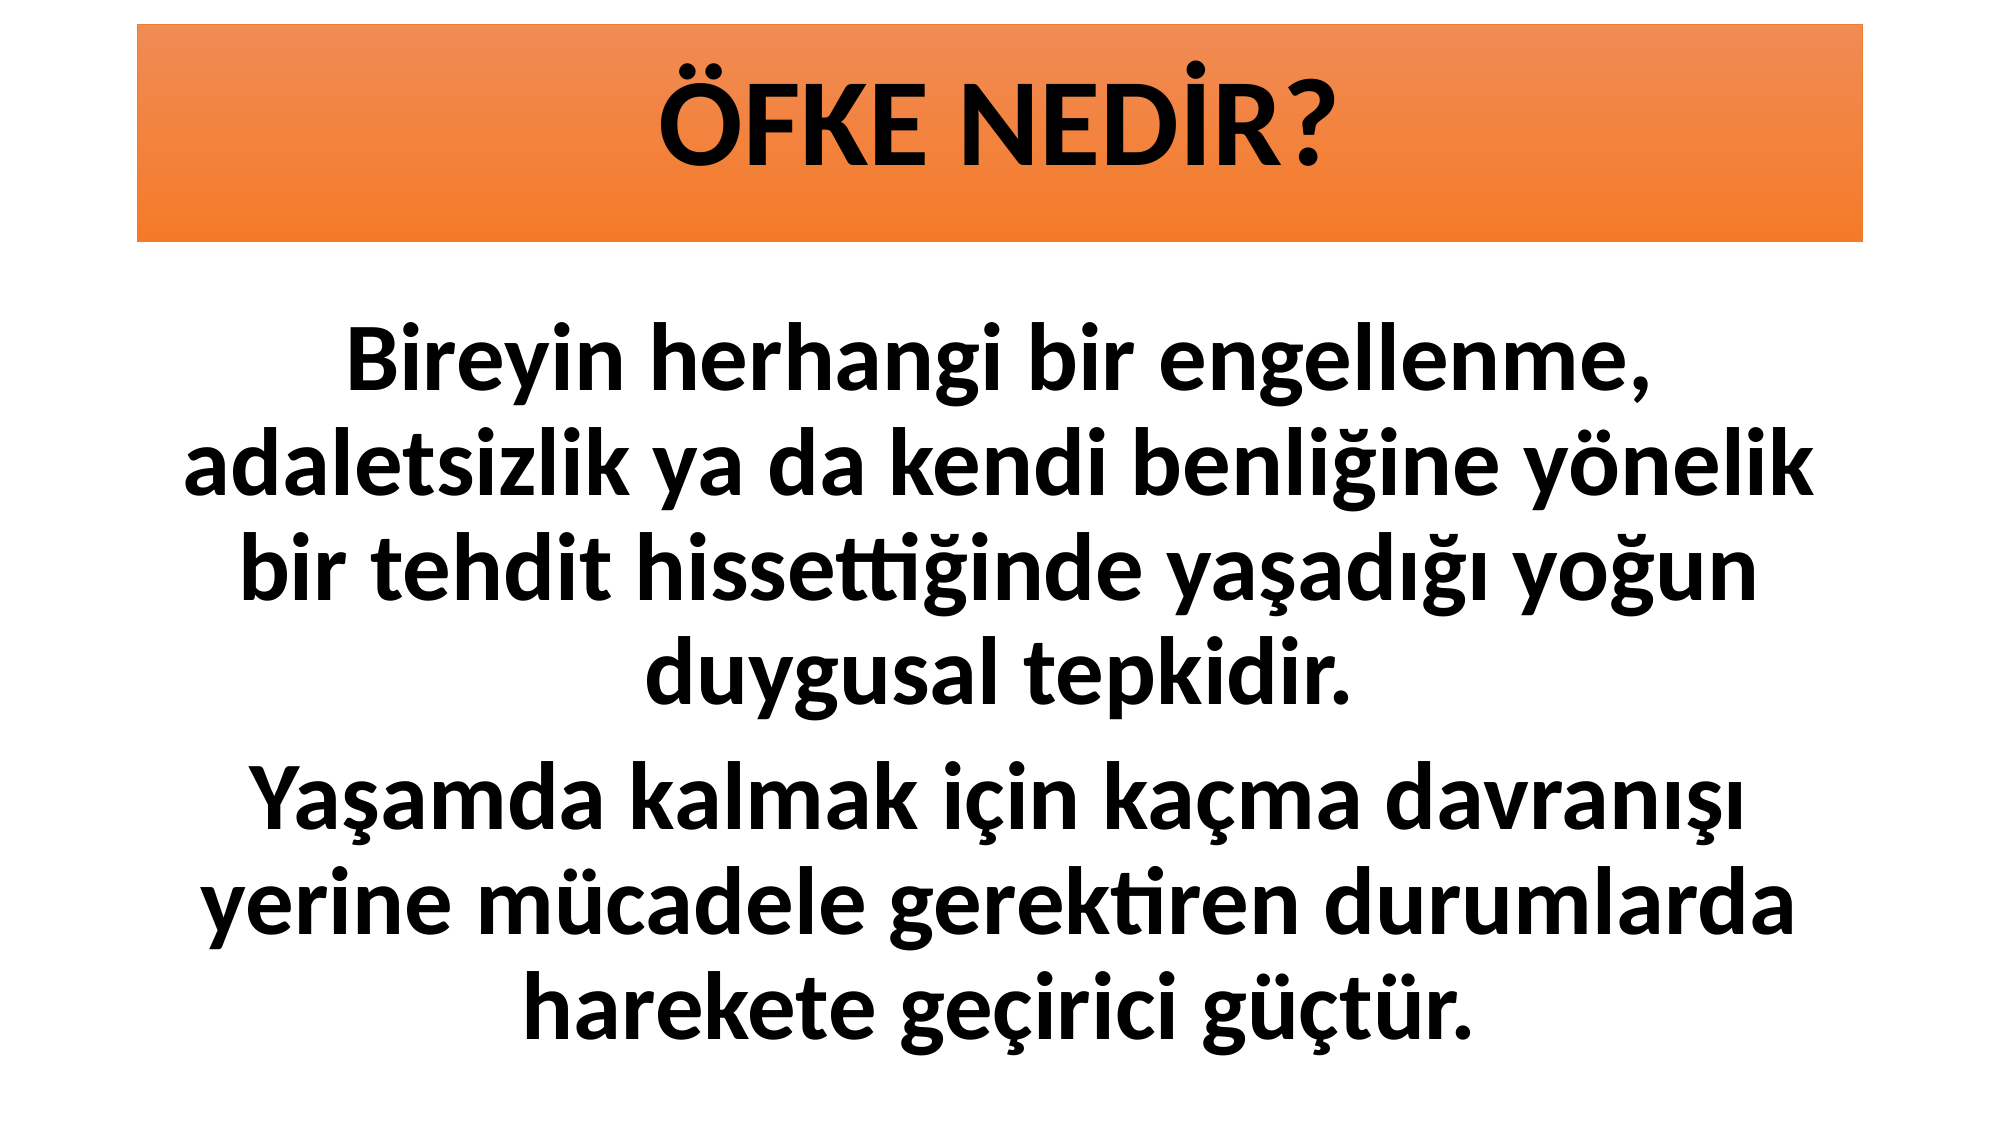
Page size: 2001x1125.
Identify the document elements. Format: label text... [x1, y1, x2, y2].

list Bireyin herhangi bir engellenme, adaletsizlik ya da kendi benliğine yönelik bir tehdit hissettiğinde yaşadığı yoğun duygusal tepkidir. Yaşamda kalmak için kaçma davranışı yerine mücadele gerektiren durumlarda harekete geçirici güçtür. [137, 299, 1863, 1075]
title ÖFKE NEDİR? [137, 24, 1863, 242]
